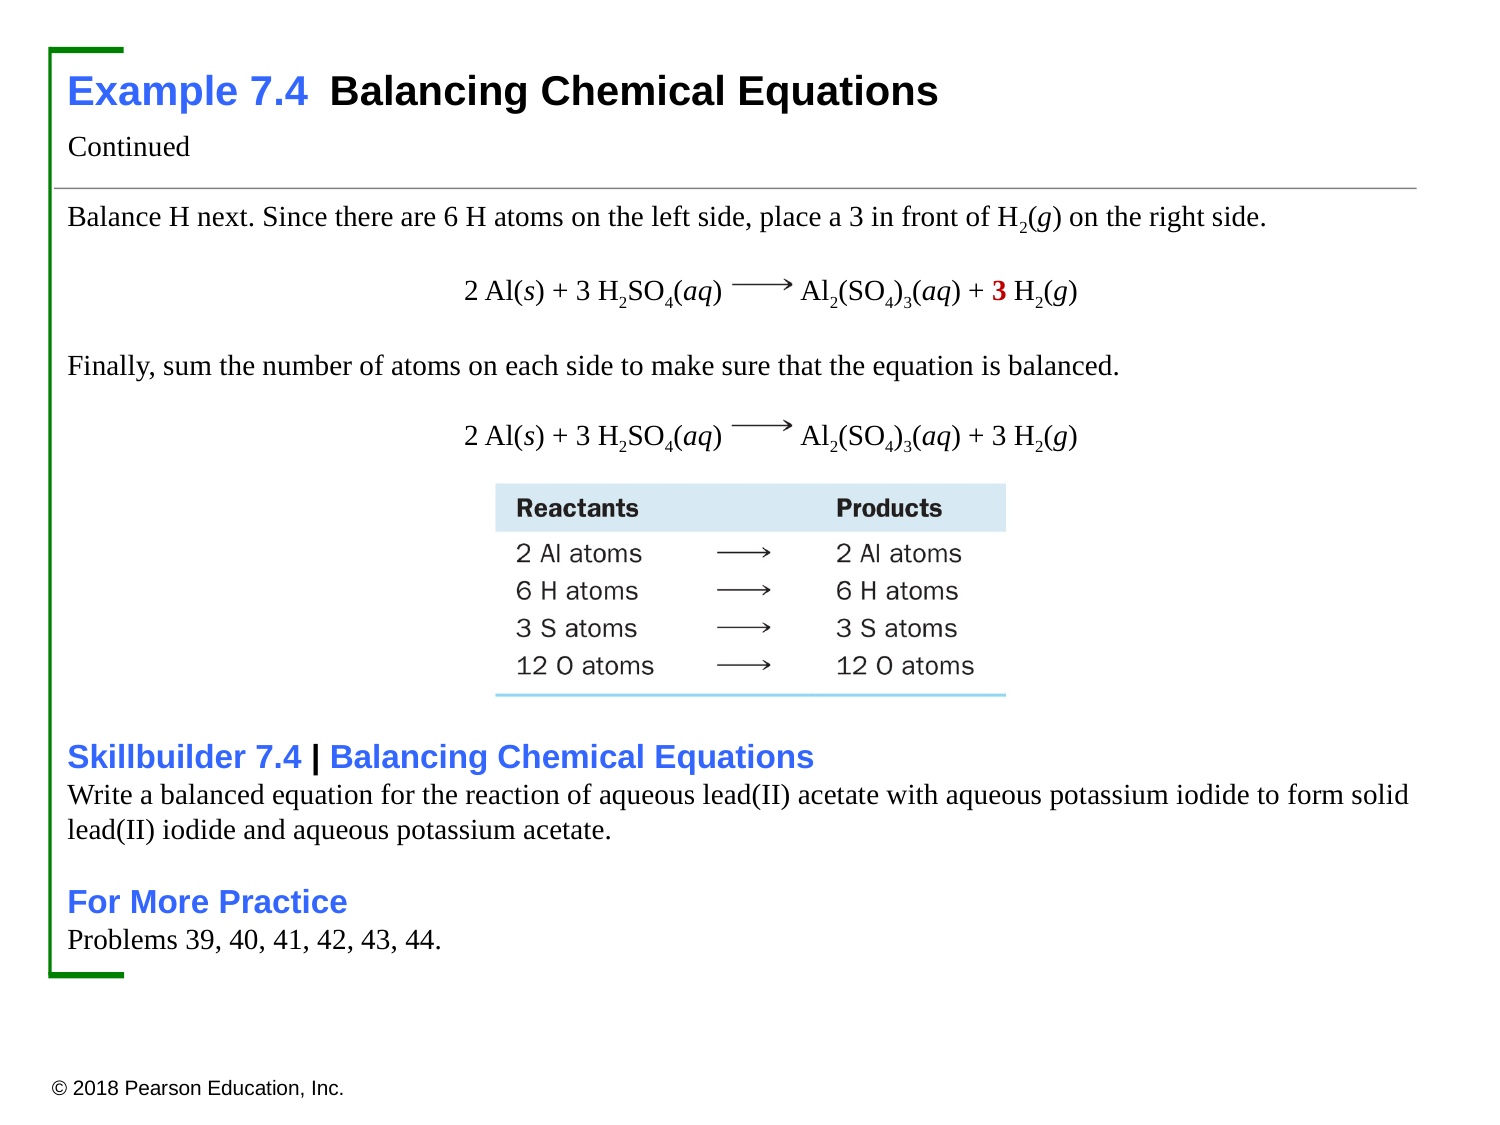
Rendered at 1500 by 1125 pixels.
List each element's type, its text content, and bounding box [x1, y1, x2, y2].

picture [728, 416, 798, 435]
picture [728, 275, 798, 294]
text_box Continued [53, 119, 1441, 192]
text_box Example 7.4 Balancing Chemical Equations [52, 59, 1417, 119]
picture [491, 479, 1010, 698]
text_box Balance H next. Since there are 6 H atoms on the left side, place a 3 in front of H2(g) on the right side. 2 Al(s) + 3 H2SO4(aq) Al2(SO4)3(aq) + 3 H2(g) Finally, sum the number of atoms on each side to make sure that the equation is balanced. 2 Al(s) + 3 H2SO4(aq) Al2(SO4)3(aq) + 3 H2(g) Skillbuilder 7.4 | Balancing Chemical Equations Write a balanced equation for the reaction of aqueous lead(II) acetate with aqueous potassium iodide to form solid lead(II) iodide and aqueous potassium acetate. For More Practice Problems 39, 40, 41, 42, 43, 44. [52, 189, 1483, 767]
